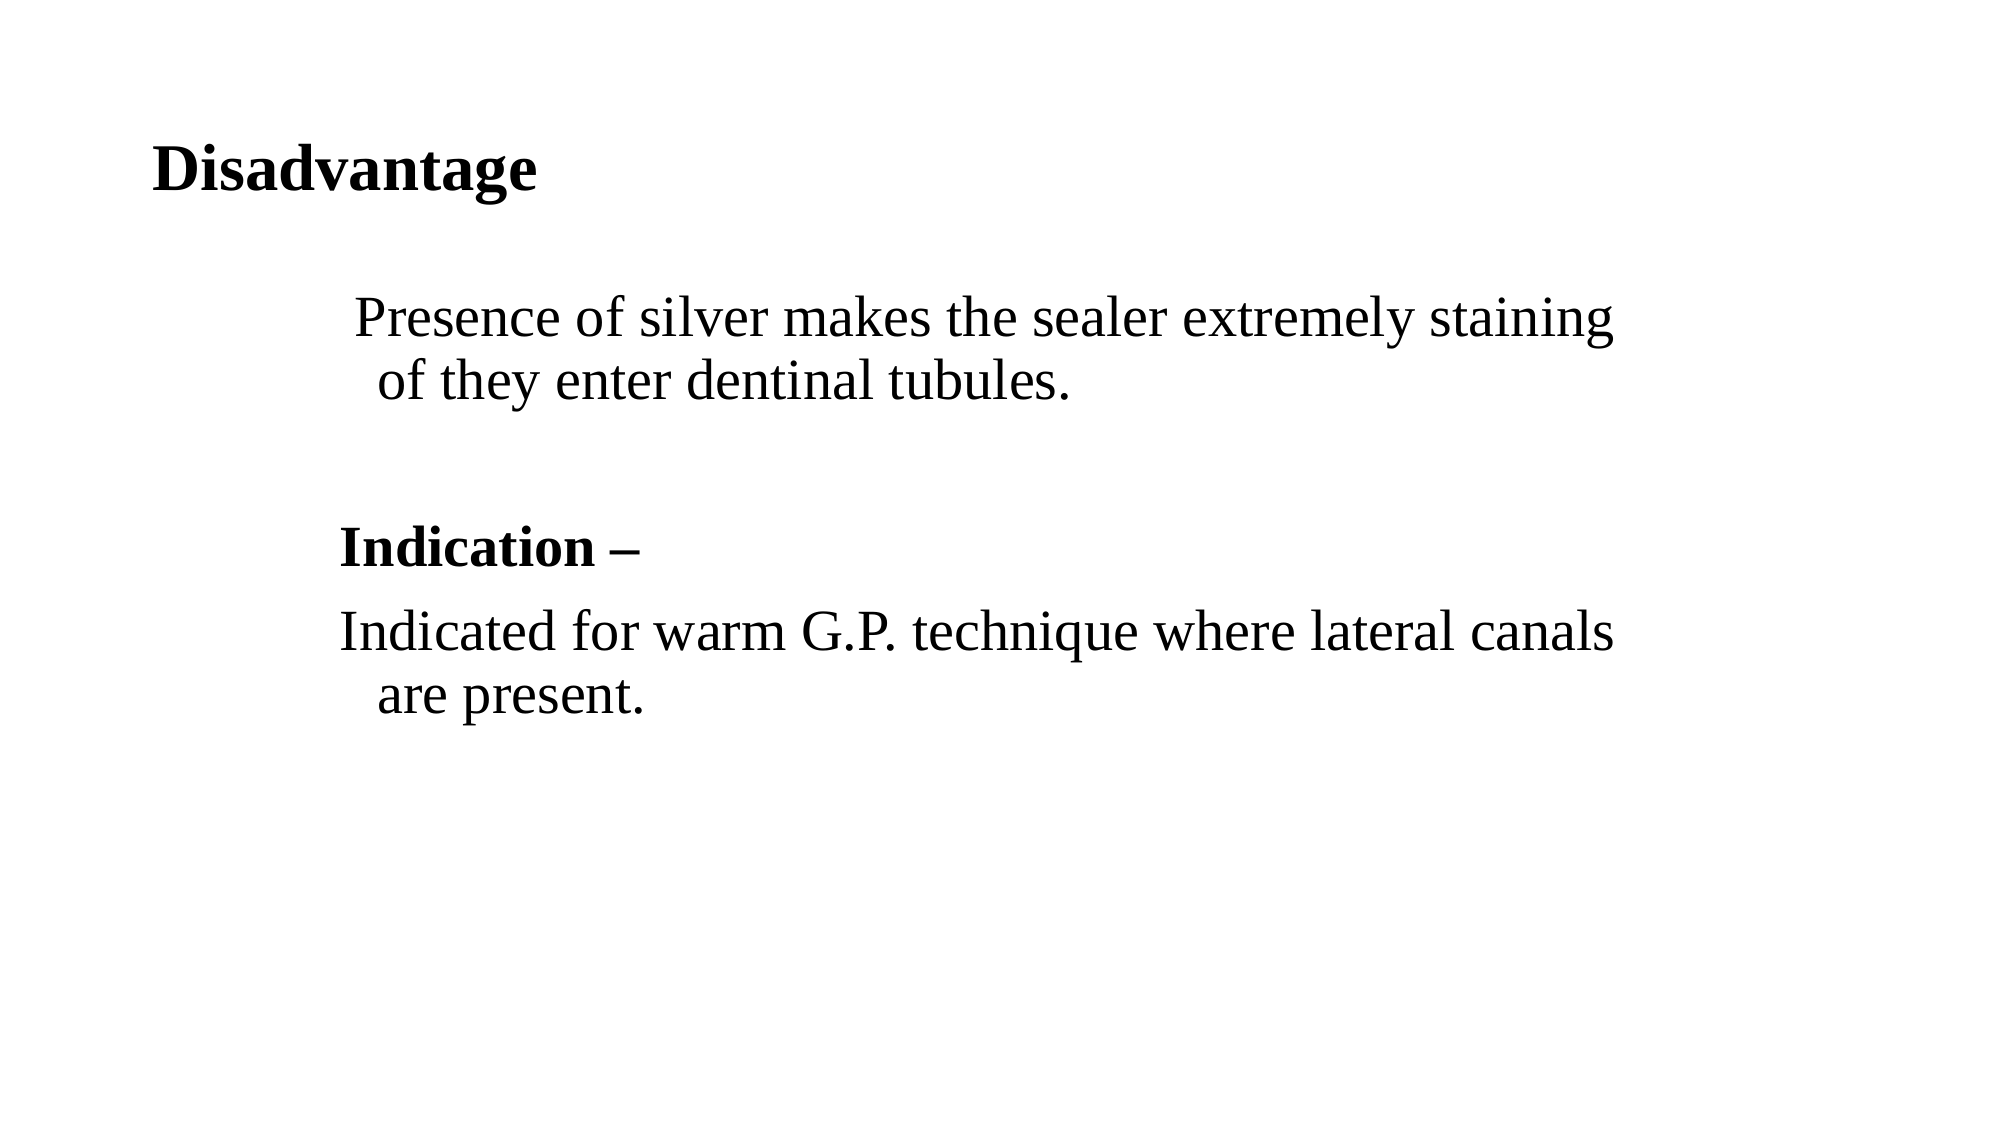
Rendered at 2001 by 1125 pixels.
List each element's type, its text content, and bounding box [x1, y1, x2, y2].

title Disadvantage [137, 59, 1863, 278]
list Presence of silver makes the sealer extremely staining of they enter dentinal tubules. Indication – Indicated for warm G.P. technique where lateral canals are present. [324, 187, 1675, 963]
